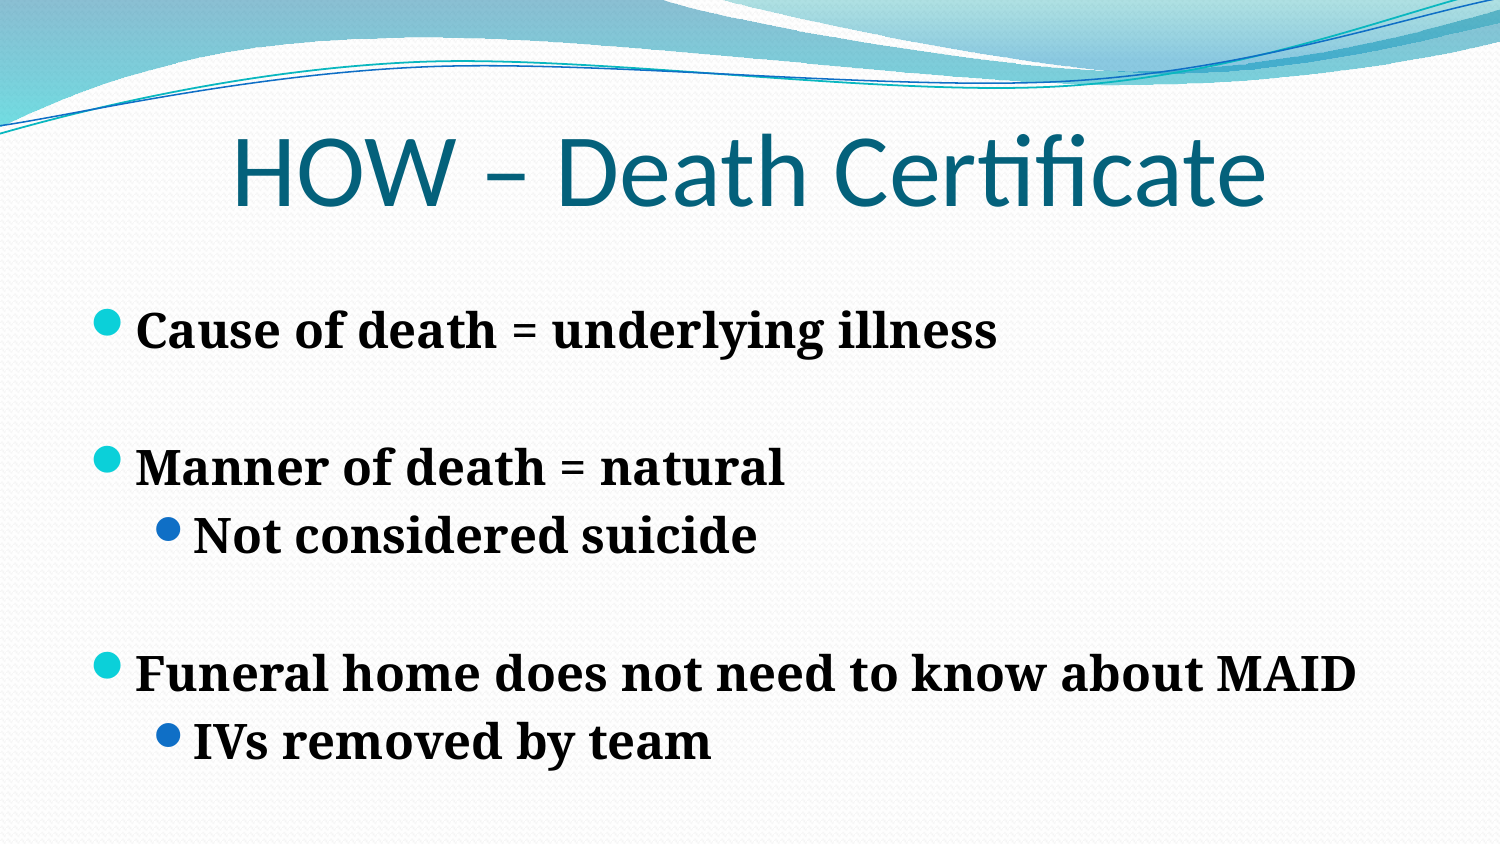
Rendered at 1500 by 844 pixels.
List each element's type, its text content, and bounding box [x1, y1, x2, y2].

title HOW – Death Certificate [75, 86, 1425, 228]
list Cause of death = underlying illness Manner of death = natural Not considered suicide Funeral home does not need to know about MAID IVs removed by team [75, 291, 1425, 779]
